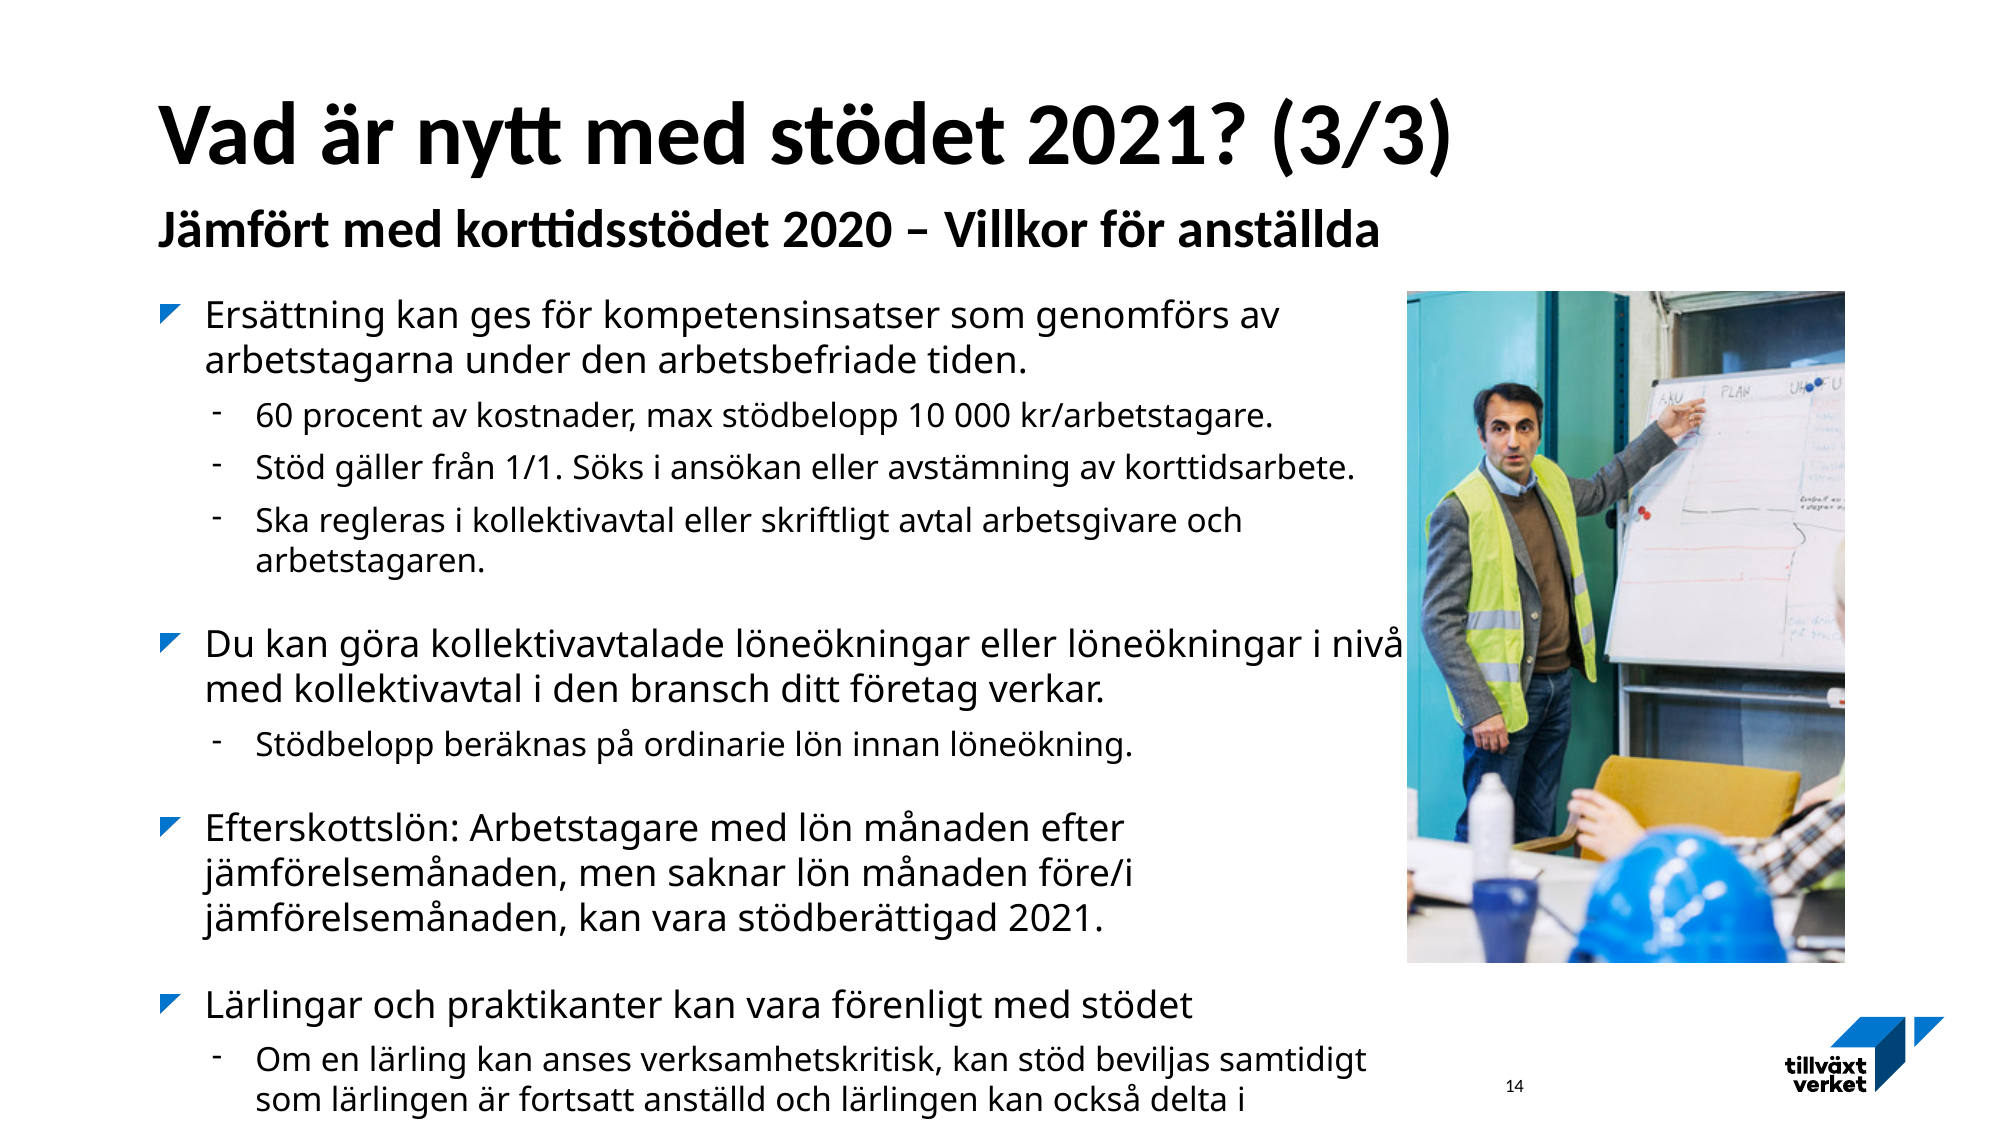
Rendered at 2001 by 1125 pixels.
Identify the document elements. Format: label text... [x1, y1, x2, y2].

slide_number 14 [1458, 1054, 1524, 1115]
picture [160, 633, 181, 653]
title Vad är nytt med stödet 2021? (3/3) [158, 13, 1570, 185]
list Jämfört med korttidsstödet 2020 – Villkor för anställda [158, 192, 1570, 271]
picture [160, 304, 181, 324]
picture [1407, 291, 1845, 963]
list Ersättning kan ges för kompetensinsatser som genomförs av arbetstagarna under den arbetsbefriade tiden. 60 procent av kostnader, max stödbelopp 10 000 kr/arbetstagare. Stöd gäller från 1/1. Söks i ansökan eller avstämning av korttidsarbete. Ska regleras i kollektivavtal eller skriftligt avtal arbetsgivare och arbetstagaren. Du kan göra kollektivavtalade löneökningar eller löneökningar i nivå med kollektivavtal i den bransch ditt företag verkar. Stödbelopp beräknas på ordinarie lön innan löneökning. Efterskottslön: Arbetstagare med lön månaden efter jämförelsemånaden, men saknar lön månaden före/i jämförelsemånaden, kan vara stödberättigad 2021. Lärlingar och praktikanter kan vara förenligt med stödet Om en lärling kan anses verksamhetskritisk, kan stöd beviljas samtidigt som lärlingen är fortsatt anställd och lärlingen kan också delta i korttidsarbetet. [160, 291, 1407, 963]
picture [160, 994, 181, 1014]
picture [160, 817, 181, 837]
